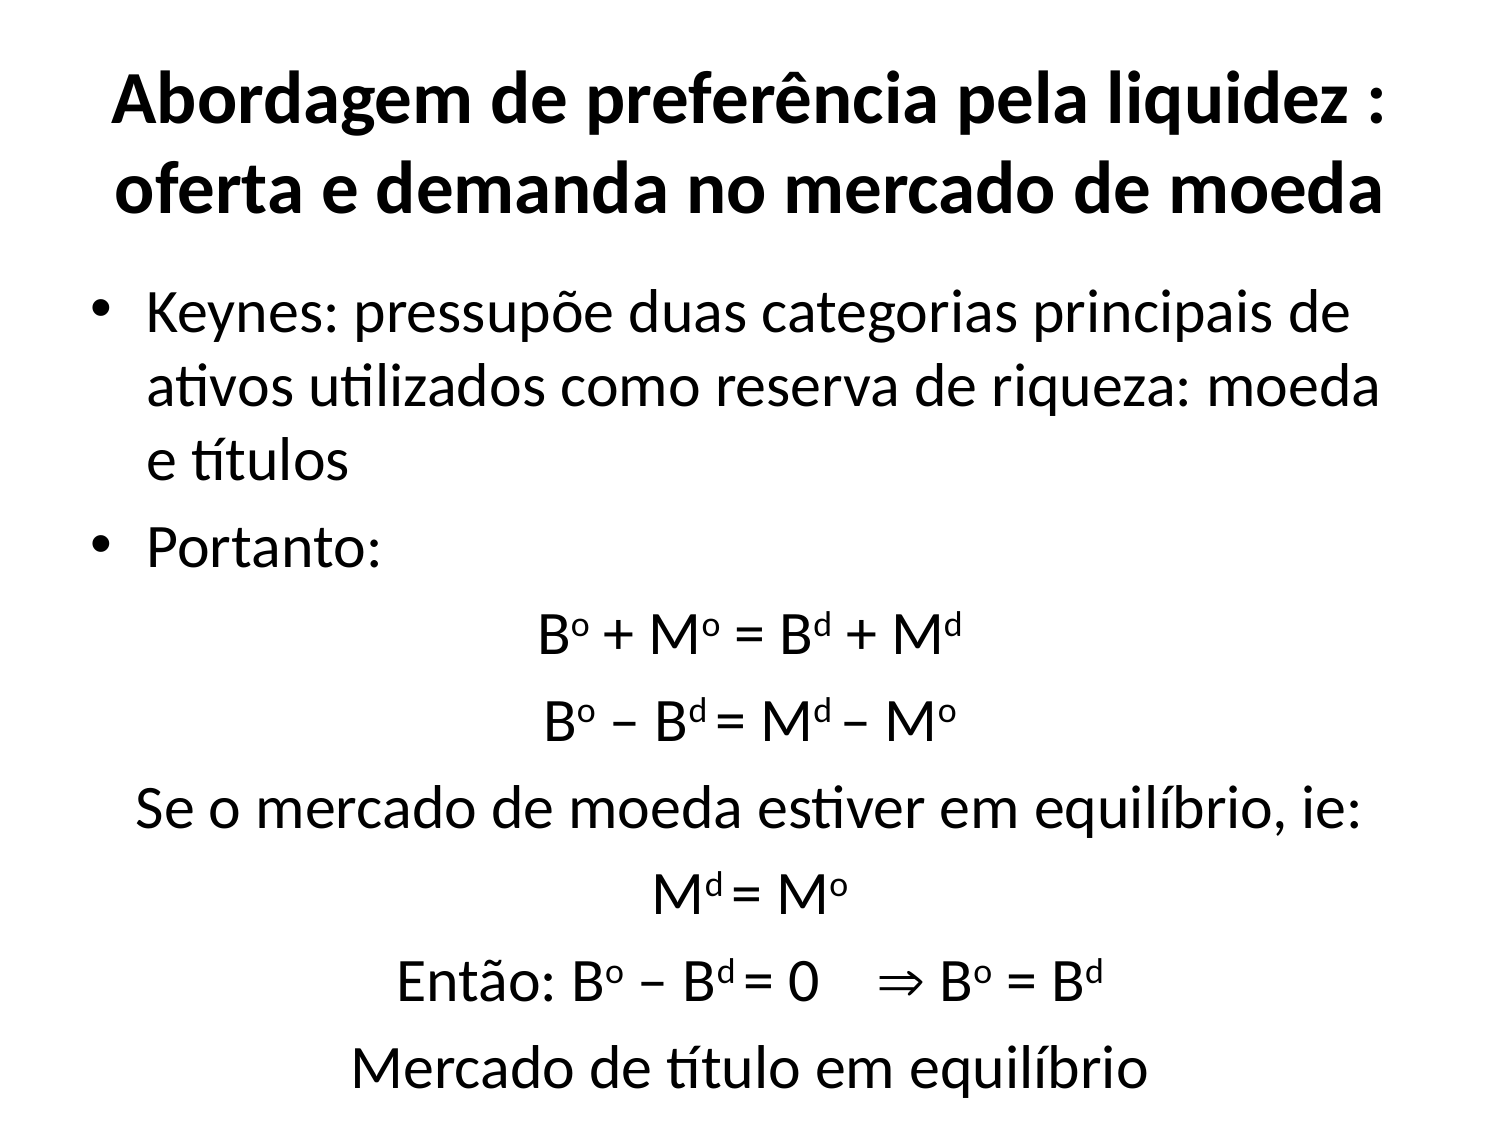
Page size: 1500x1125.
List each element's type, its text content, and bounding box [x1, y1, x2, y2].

title Abordagem de preferência pela liquidez : oferta e demanda no mercado de moeda [75, 45, 1425, 233]
list Keynes: pressupõe duas categorias principais de ativos utilizados como reserva de riqueza: moeda e títulos Portanto: Bo + Mo = Bd + Md Bo – Bd = Md – Mo Se o mercado de moeda estiver em equilíbrio, ie: Md = Mo Então: Bo – Bd = 0  Bo = Bd Mercado de título em equilíbrio [75, 262, 1425, 1125]
